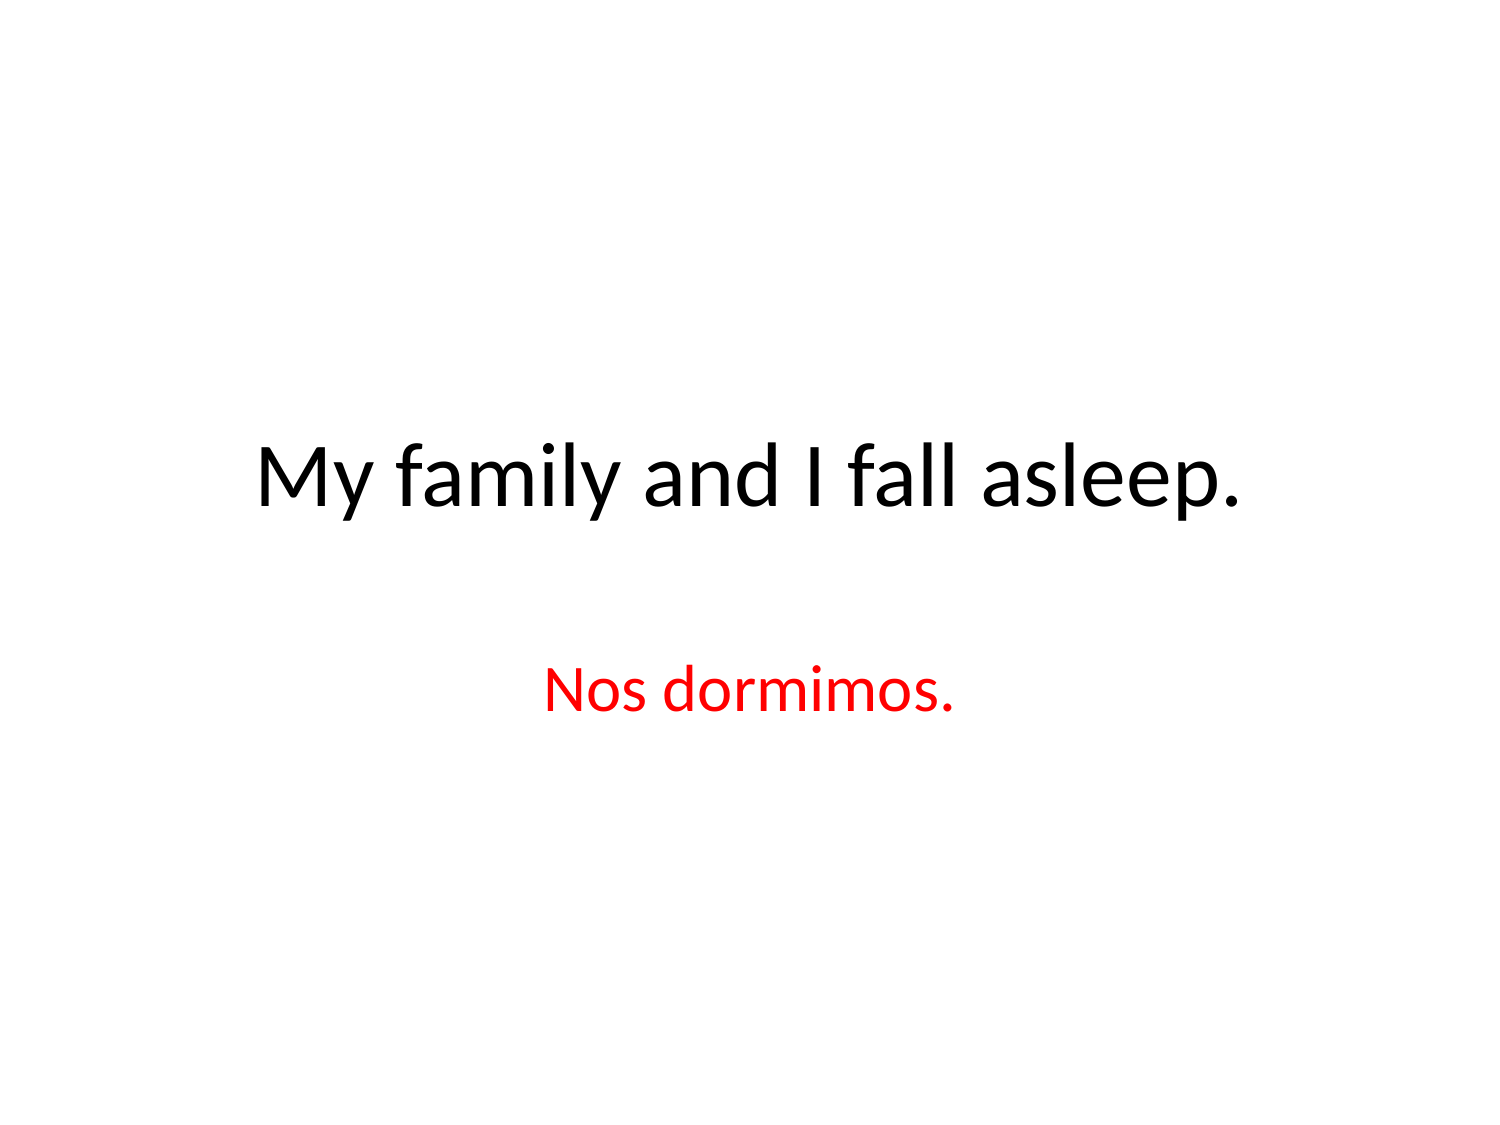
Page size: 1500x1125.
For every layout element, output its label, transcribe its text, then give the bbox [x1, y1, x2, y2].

subtitle Nos dormimos. [225, 637, 1275, 925]
title My family and I fall asleep. [112, 349, 1388, 591]
